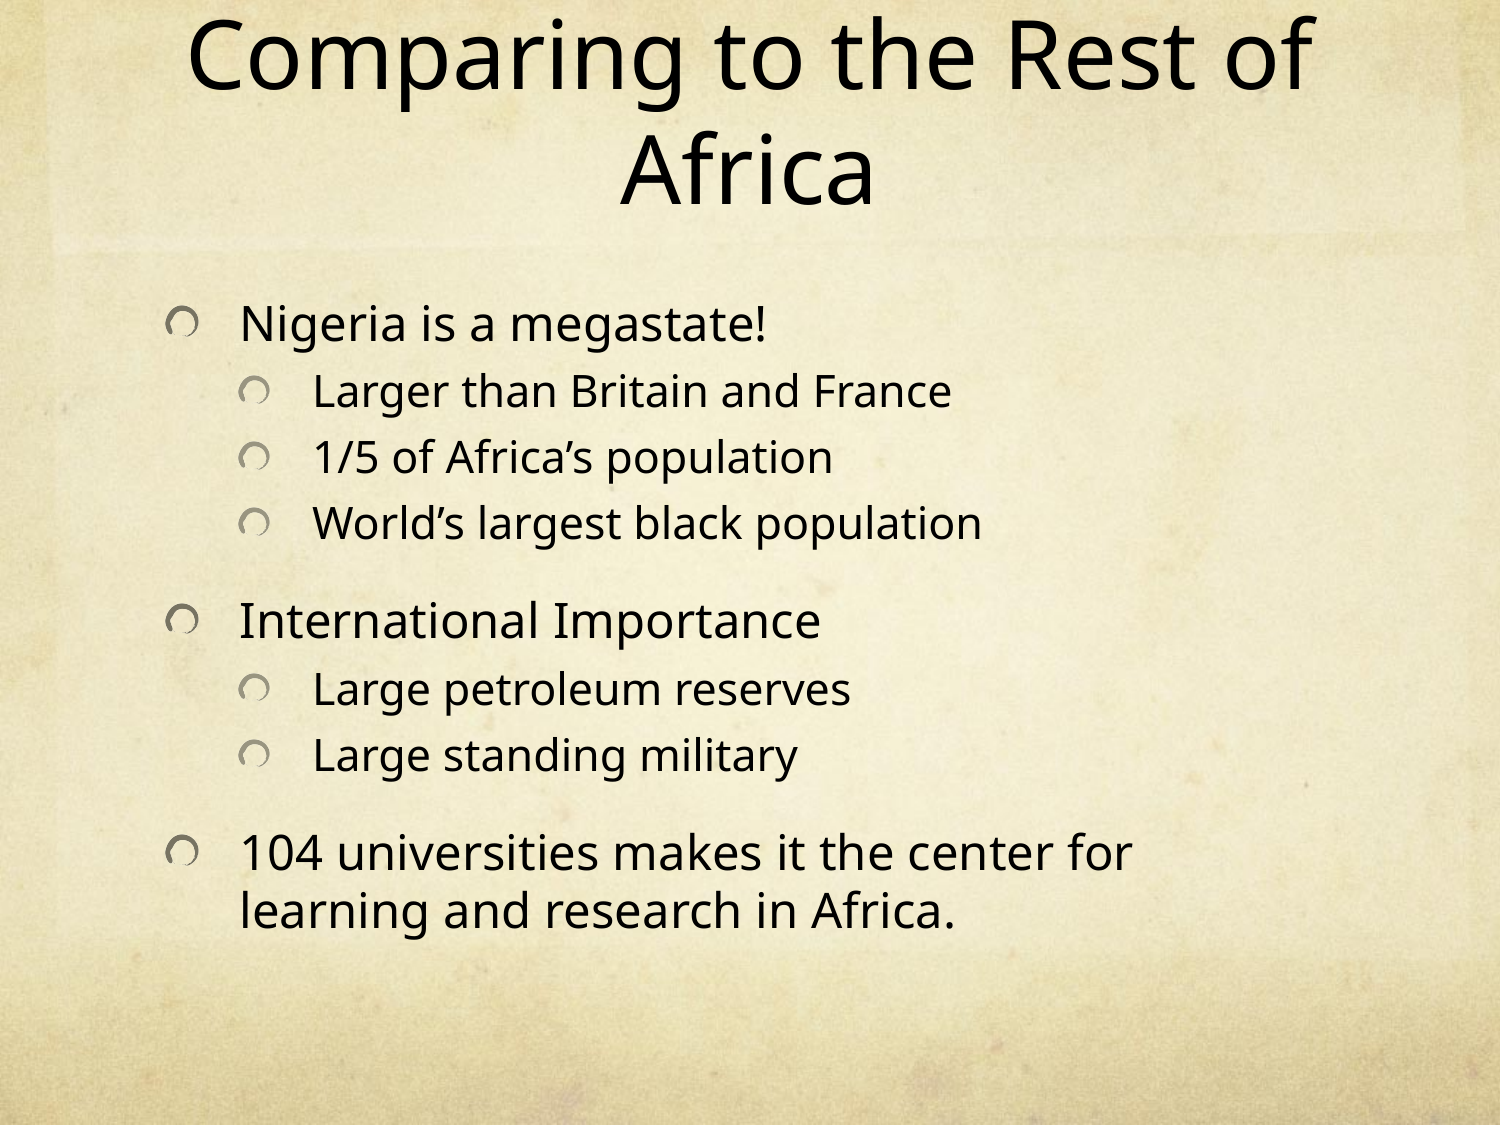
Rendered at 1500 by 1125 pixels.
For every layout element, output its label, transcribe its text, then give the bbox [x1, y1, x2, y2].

picture [0, 0, 1500, 1125]
list Nigeria is a megastate! Larger than Britain and France 1/5 of Africa’s population World’s largest black population International Importance Large petroleum reserves Large standing military 104 universities makes it the center for learning and research in Africa. [150, 284, 1350, 950]
title Comparing to the Rest of Africa [150, 37, 1350, 180]
